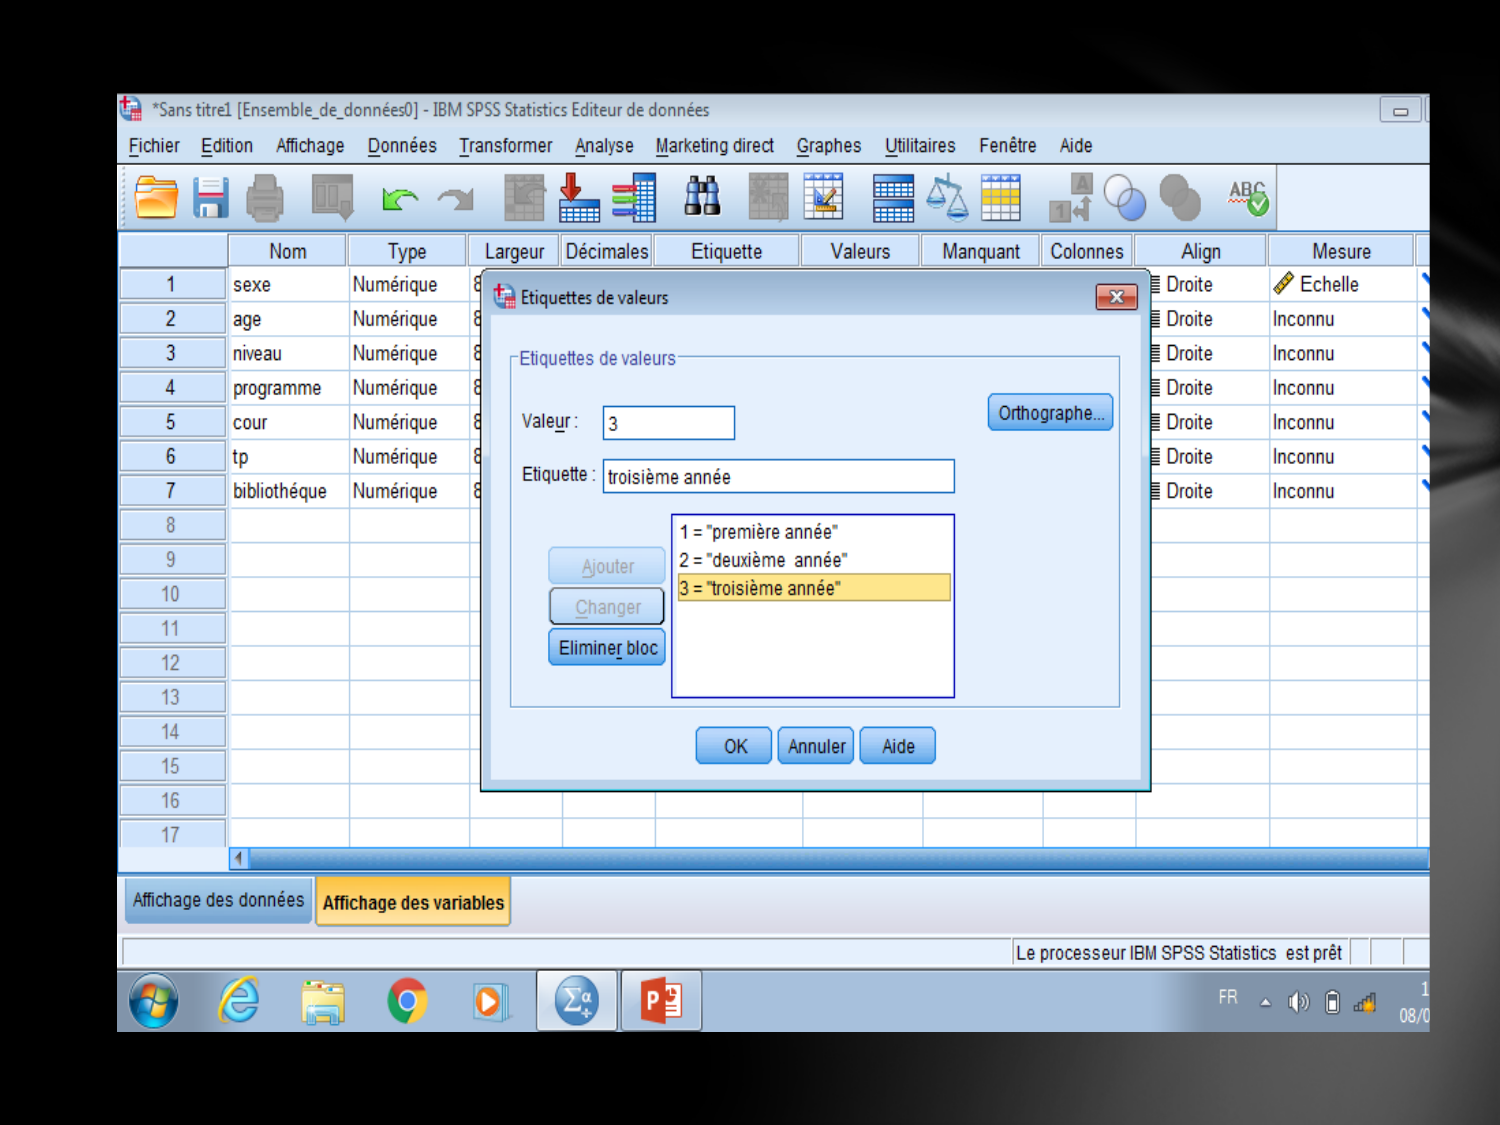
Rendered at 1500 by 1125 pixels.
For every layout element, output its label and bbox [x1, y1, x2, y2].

picture [116, 93, 1430, 1032]
